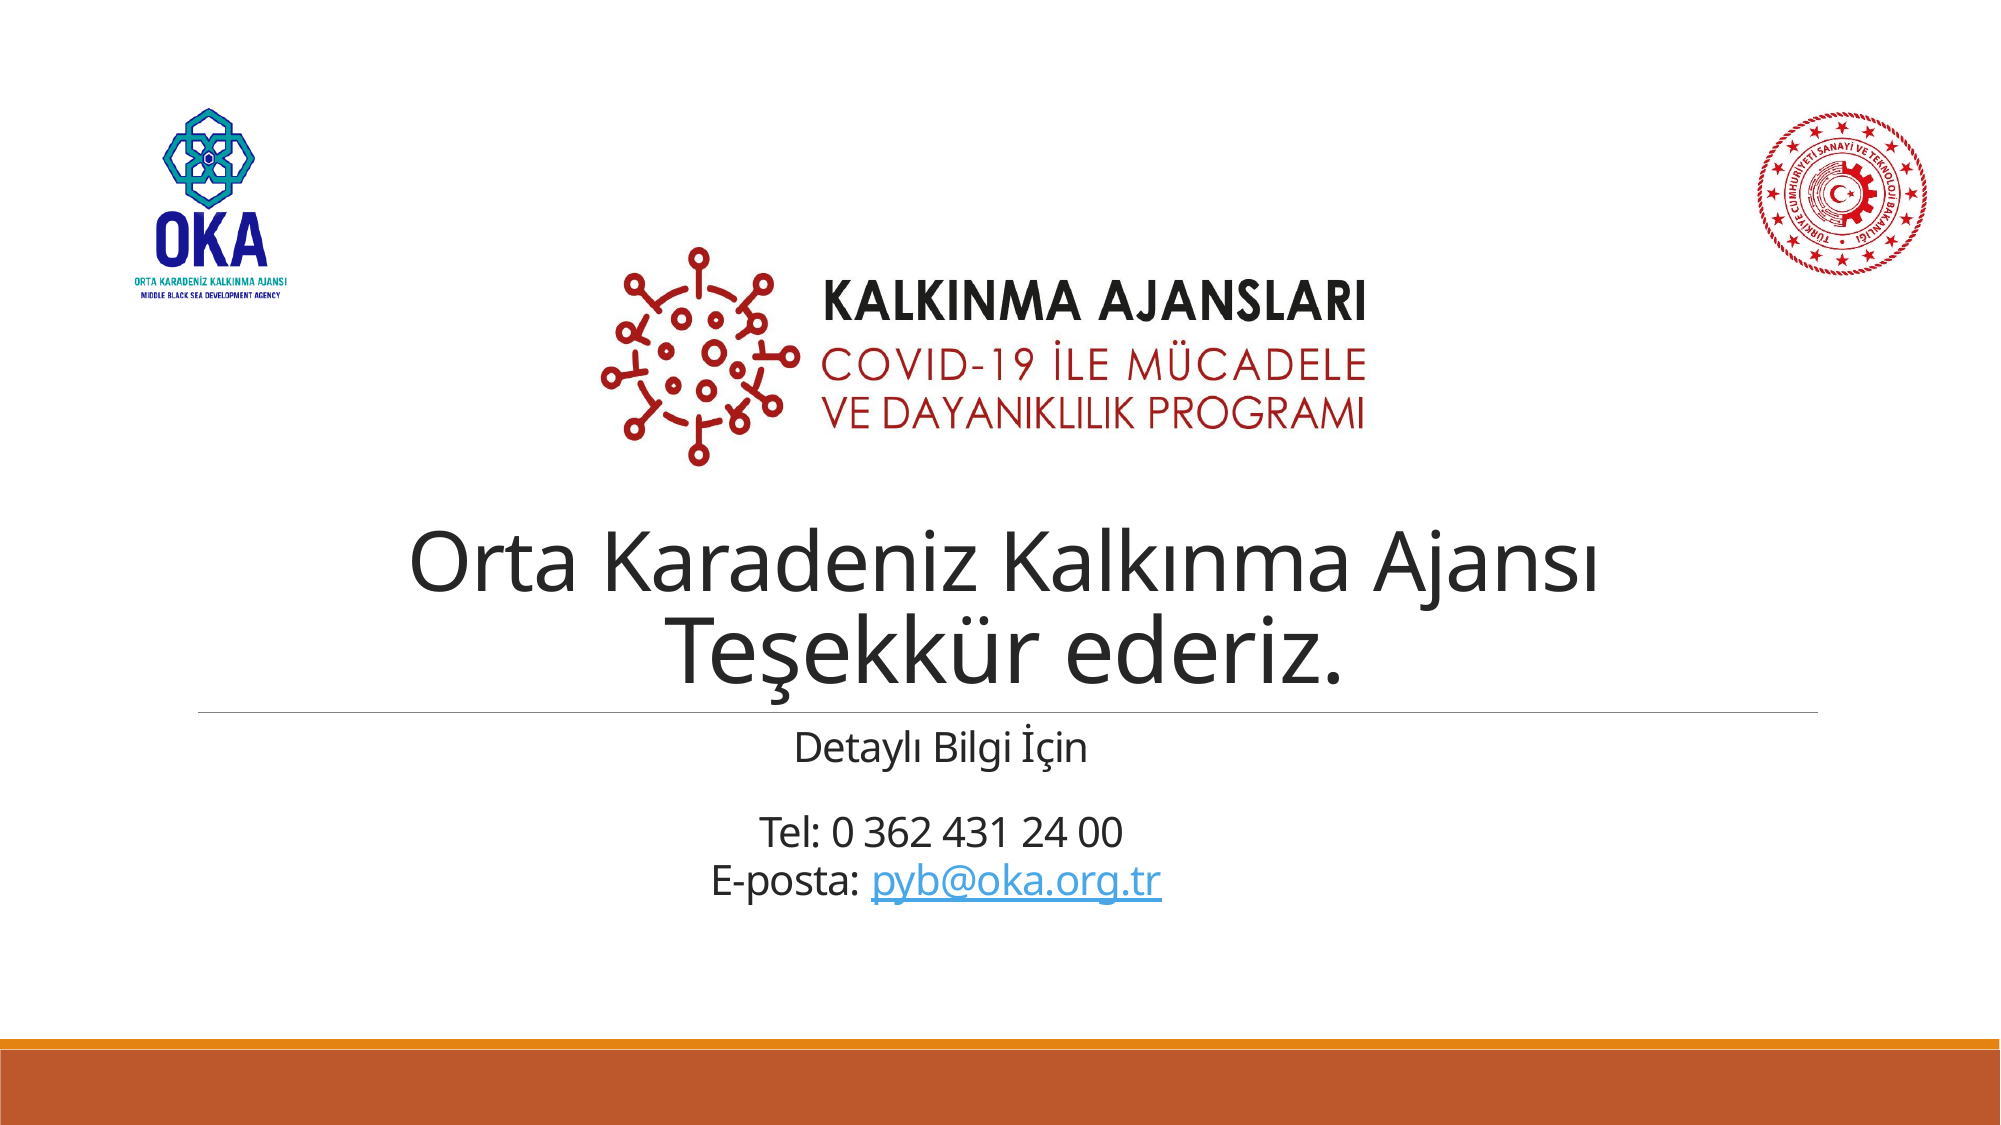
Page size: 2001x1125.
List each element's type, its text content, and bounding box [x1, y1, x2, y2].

text_box Detaylı Bilgi İçin Tel: 0 362 431 24 00 E-posta: pyb@oka.org.tr [116, 652, 1767, 956]
picture [116, 102, 304, 305]
picture [564, 202, 1404, 511]
picture [1726, 83, 1958, 305]
title Orta Karadeniz Kalkınma Ajansı Teşekkür ederiz. [180, 124, 1830, 710]
